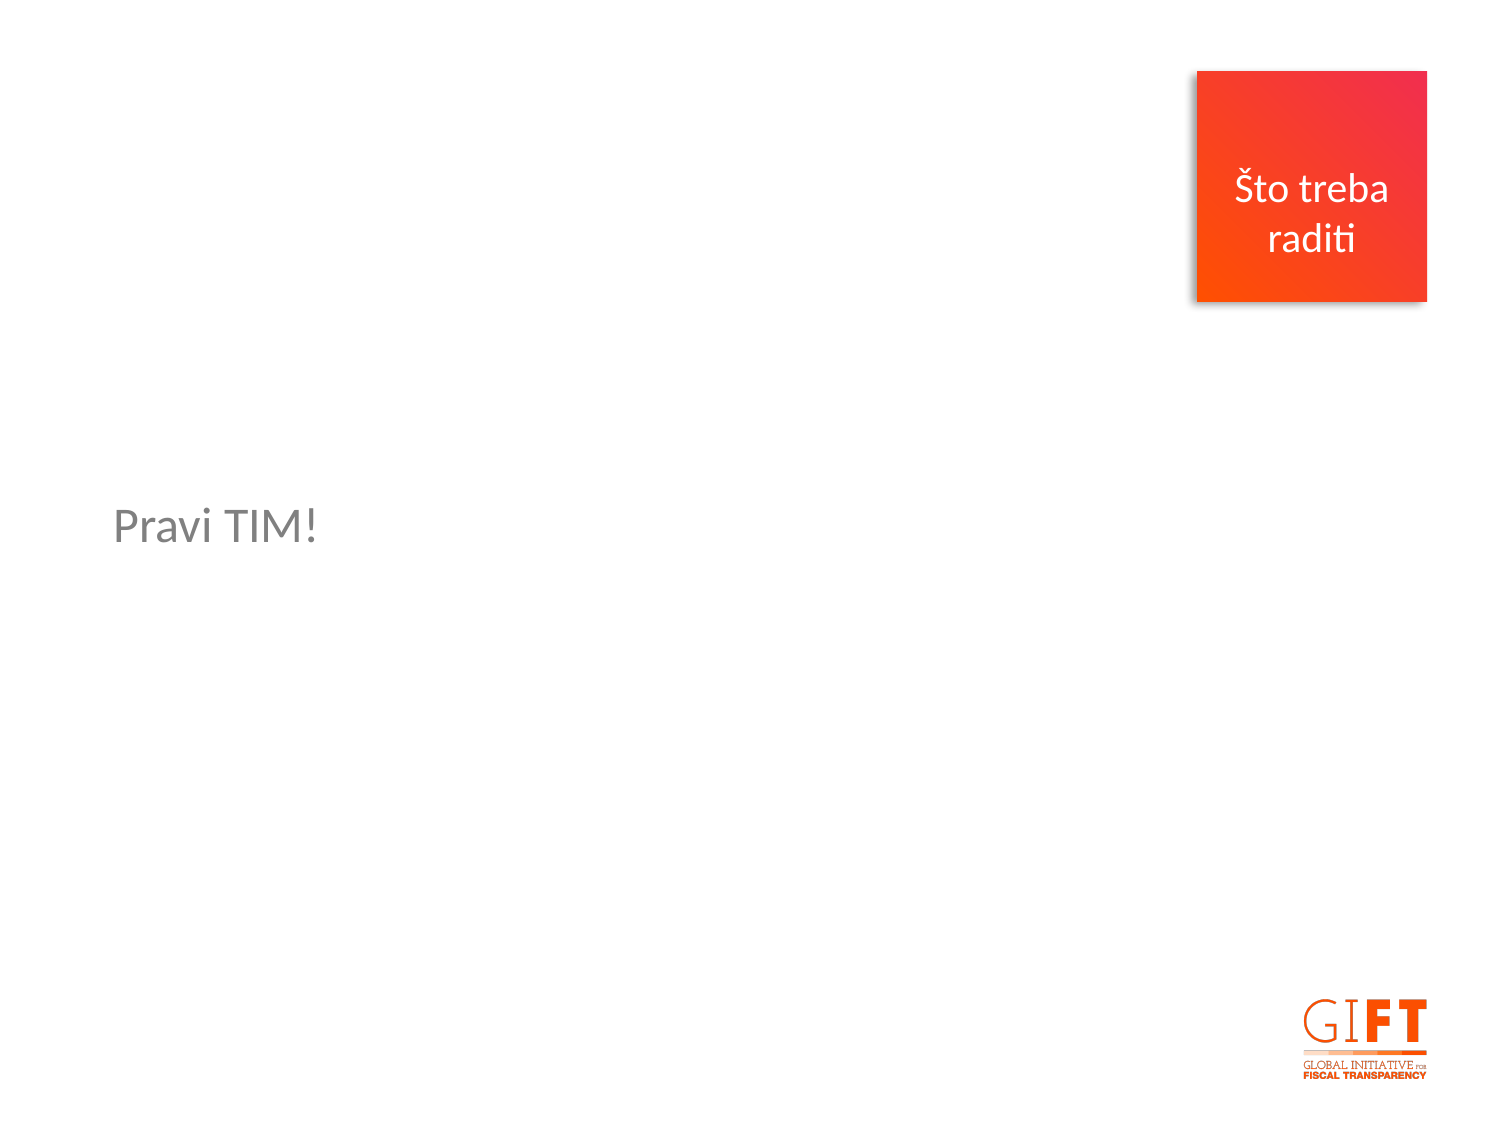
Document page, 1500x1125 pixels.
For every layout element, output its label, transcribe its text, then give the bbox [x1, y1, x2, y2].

picture [1303, 999, 1427, 1079]
text_box Što treba raditi [1218, 153, 1406, 269]
text_box [1196, 70, 1428, 302]
text_box Pravi TIM! [98, 484, 1427, 560]
